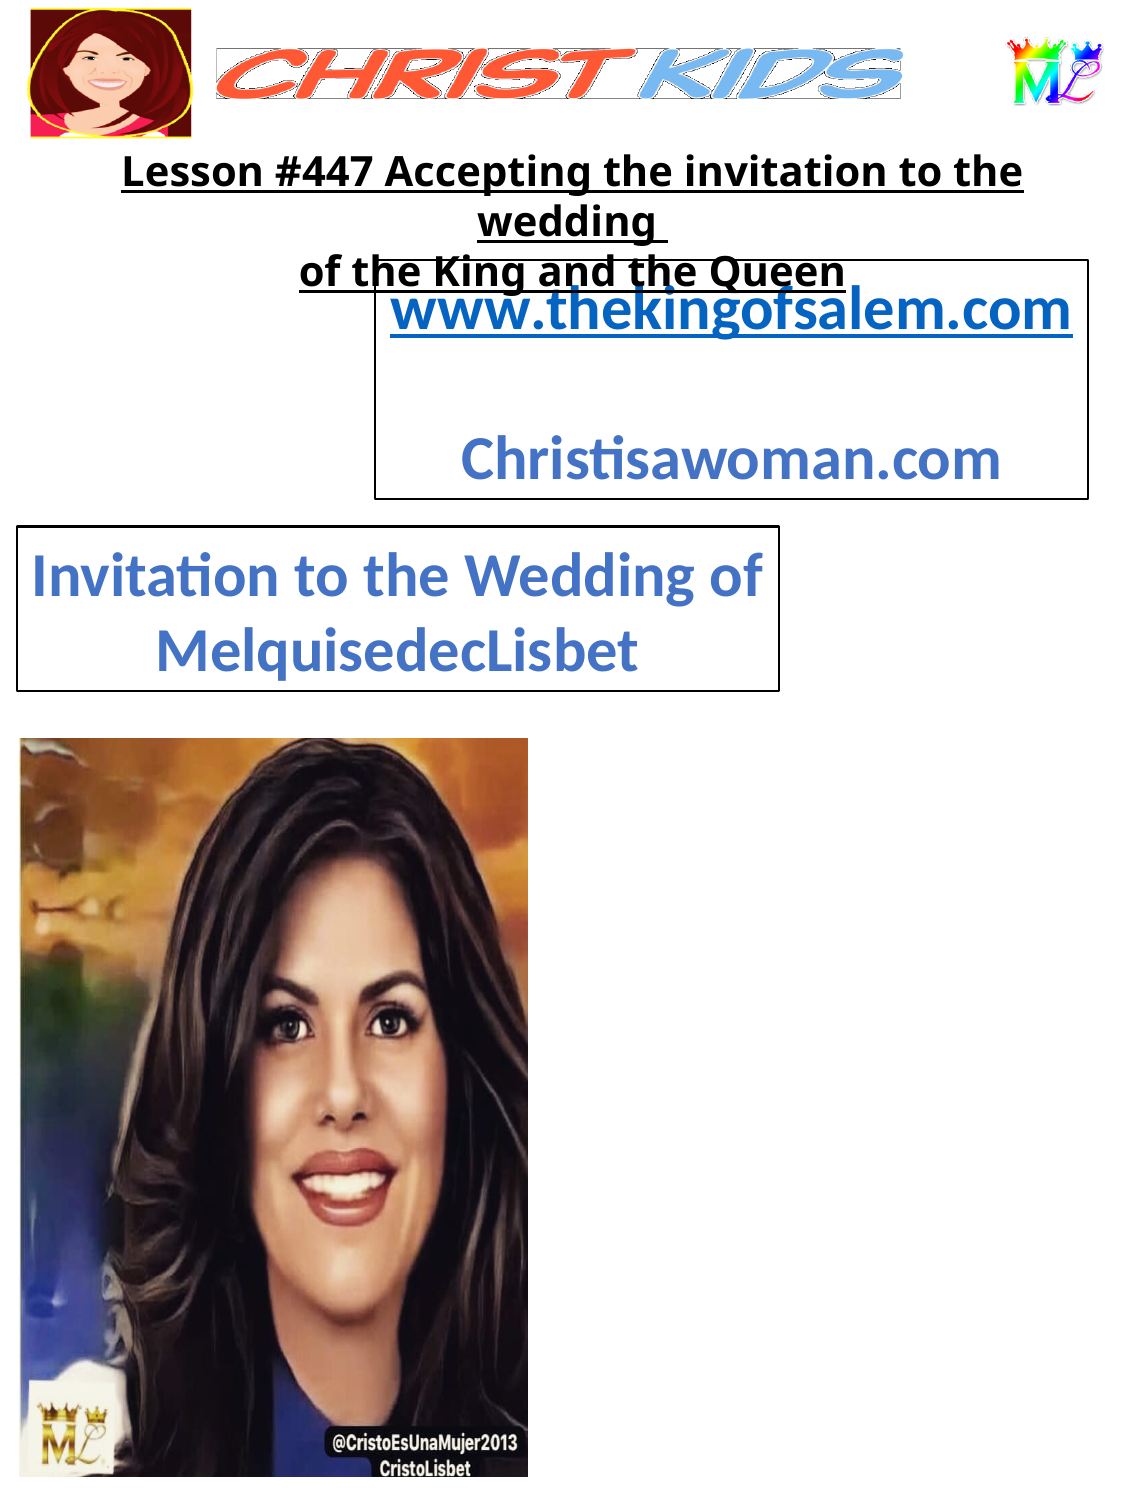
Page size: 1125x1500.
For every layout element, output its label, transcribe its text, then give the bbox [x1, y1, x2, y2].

picture [20, 5, 906, 141]
text_box Invitation to the Wedding of MelquisedecLisbet [16, 526, 779, 692]
picture [1003, 35, 1106, 106]
picture [19, 738, 528, 1477]
text_box www.thekingofsalem.com Christisawoman.com [375, 303, 1089, 500]
text_box Lesson #447 Accepting the invitation to the wedding of the King and the Queen [39, 137, 1106, 303]
